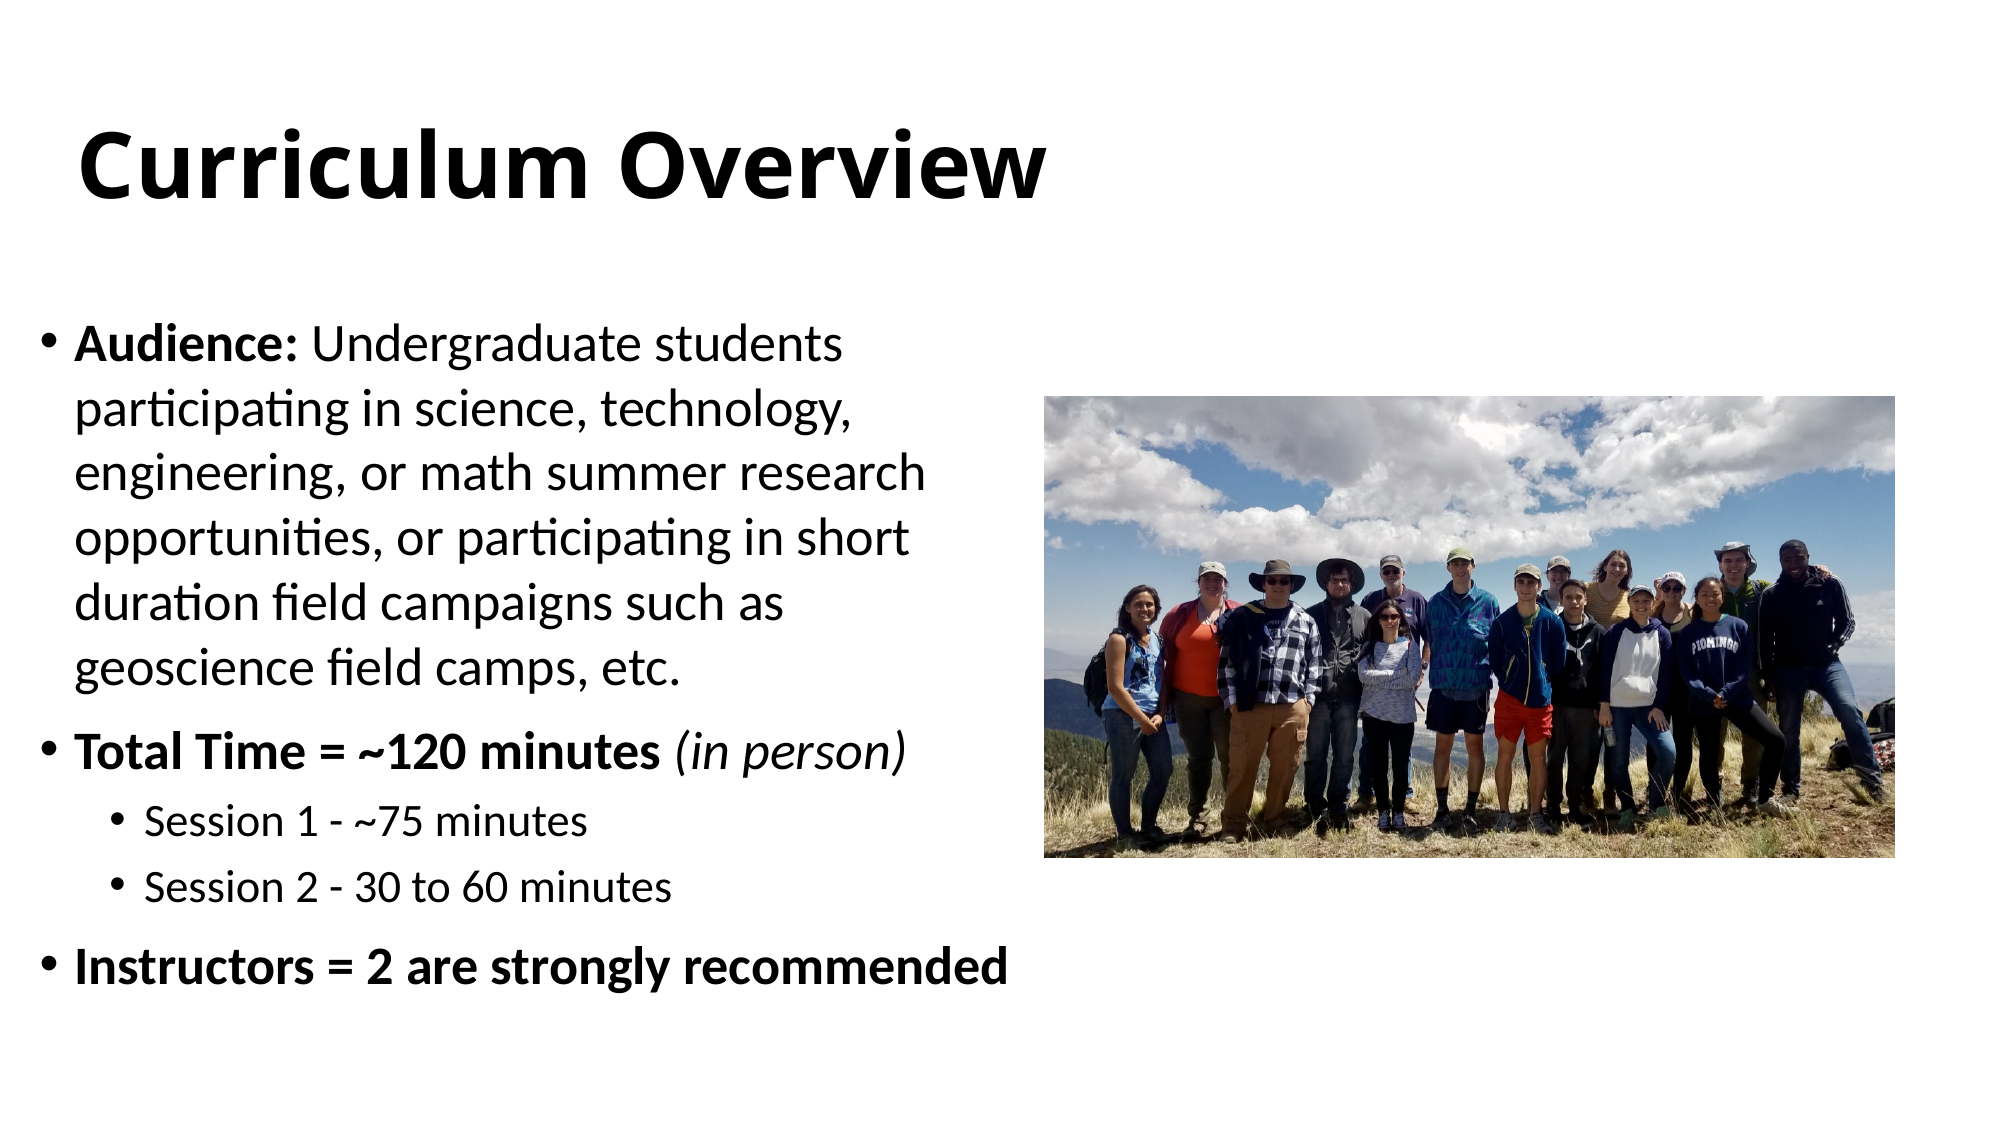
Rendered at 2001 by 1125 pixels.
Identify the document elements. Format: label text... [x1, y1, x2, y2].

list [1044, 396, 1895, 858]
title Curriculum Overview [61, 59, 1863, 278]
list Audience: Undergraduate students participating in science, technology, engineering, or math summer research opportunities, or participating in short duration field campaigns such as geoscience field camps, etc. Total Time = ~120 minutes (in person) Session 1 - ~75 minutes Session 2 - 30 to 60 minutes Instructors = 2 are strongly recommended [24, 299, 1045, 1057]
